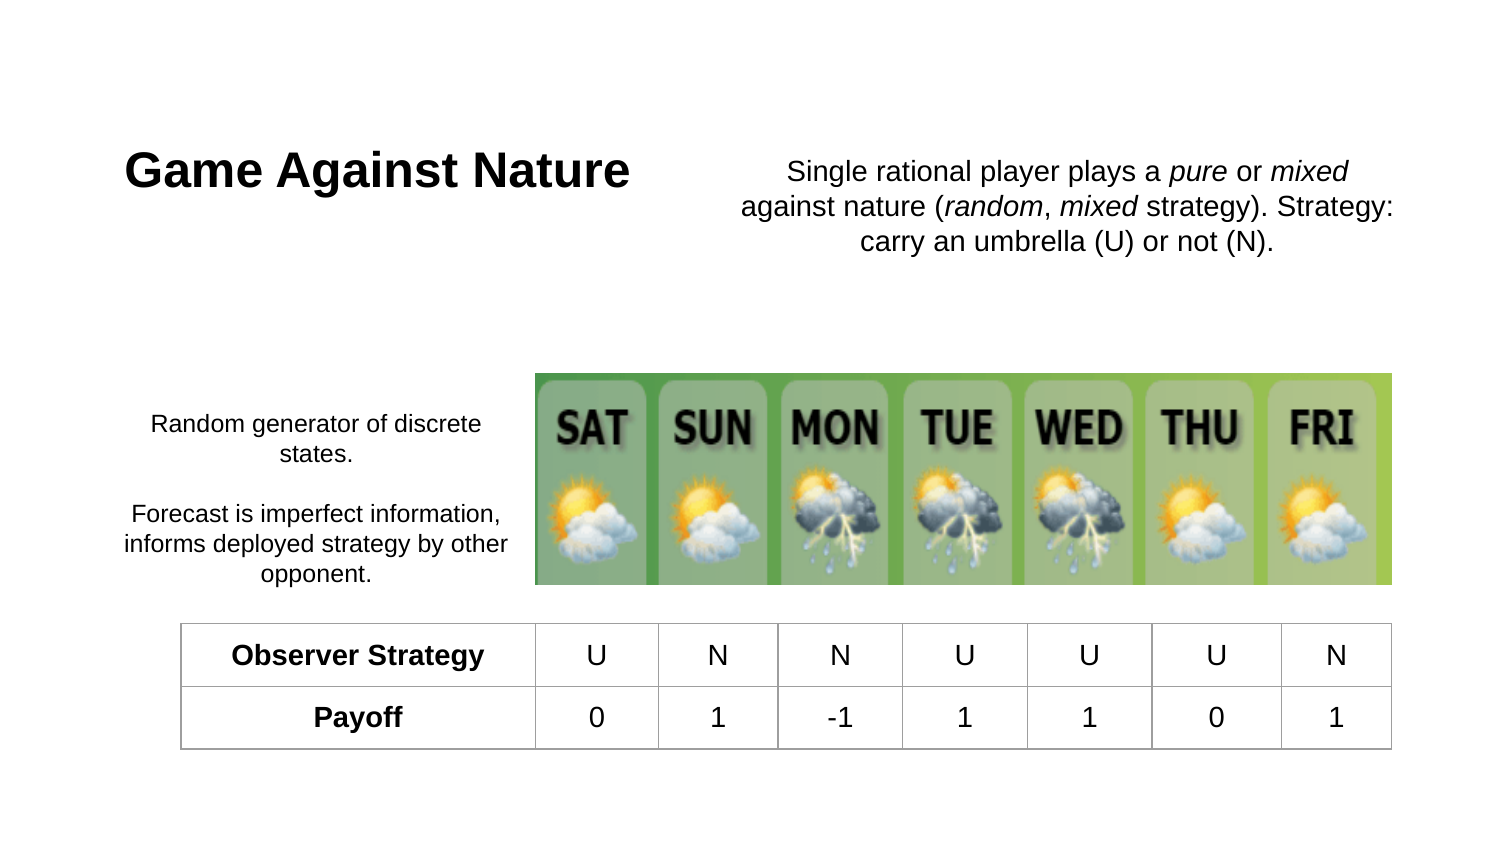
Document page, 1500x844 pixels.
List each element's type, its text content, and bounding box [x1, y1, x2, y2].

picture [535, 372, 1392, 585]
text_box Random generator of discrete states. Forecast is imperfect information, informs deployed strategy by other opponent. [108, 392, 525, 604]
table_cell 1 [1028, 687, 1151, 748]
table_cell 1 [659, 687, 777, 748]
table_header U [903, 624, 1027, 686]
table_header U [1153, 624, 1281, 686]
table_cell 0 [1153, 687, 1281, 748]
table_cell 1 [1282, 687, 1391, 748]
text_box Single rational player plays a pure or mixed against nature (random, mixed strategy). Strategy: carry an umbrella (U) or not (N). [720, 137, 1415, 274]
table_header U [536, 624, 658, 686]
table_header N [1282, 624, 1391, 686]
table_cell -1 [779, 687, 902, 748]
table_header N [659, 624, 777, 686]
table_header N [779, 624, 902, 686]
table_cell 0 [536, 687, 658, 748]
table_header U [1028, 624, 1151, 686]
text_box Game Against Nature [109, 122, 661, 213]
table_cell 1 [903, 687, 1027, 748]
table_header Observer Strategy [182, 624, 535, 686]
table_cell Payoff [182, 687, 535, 748]
